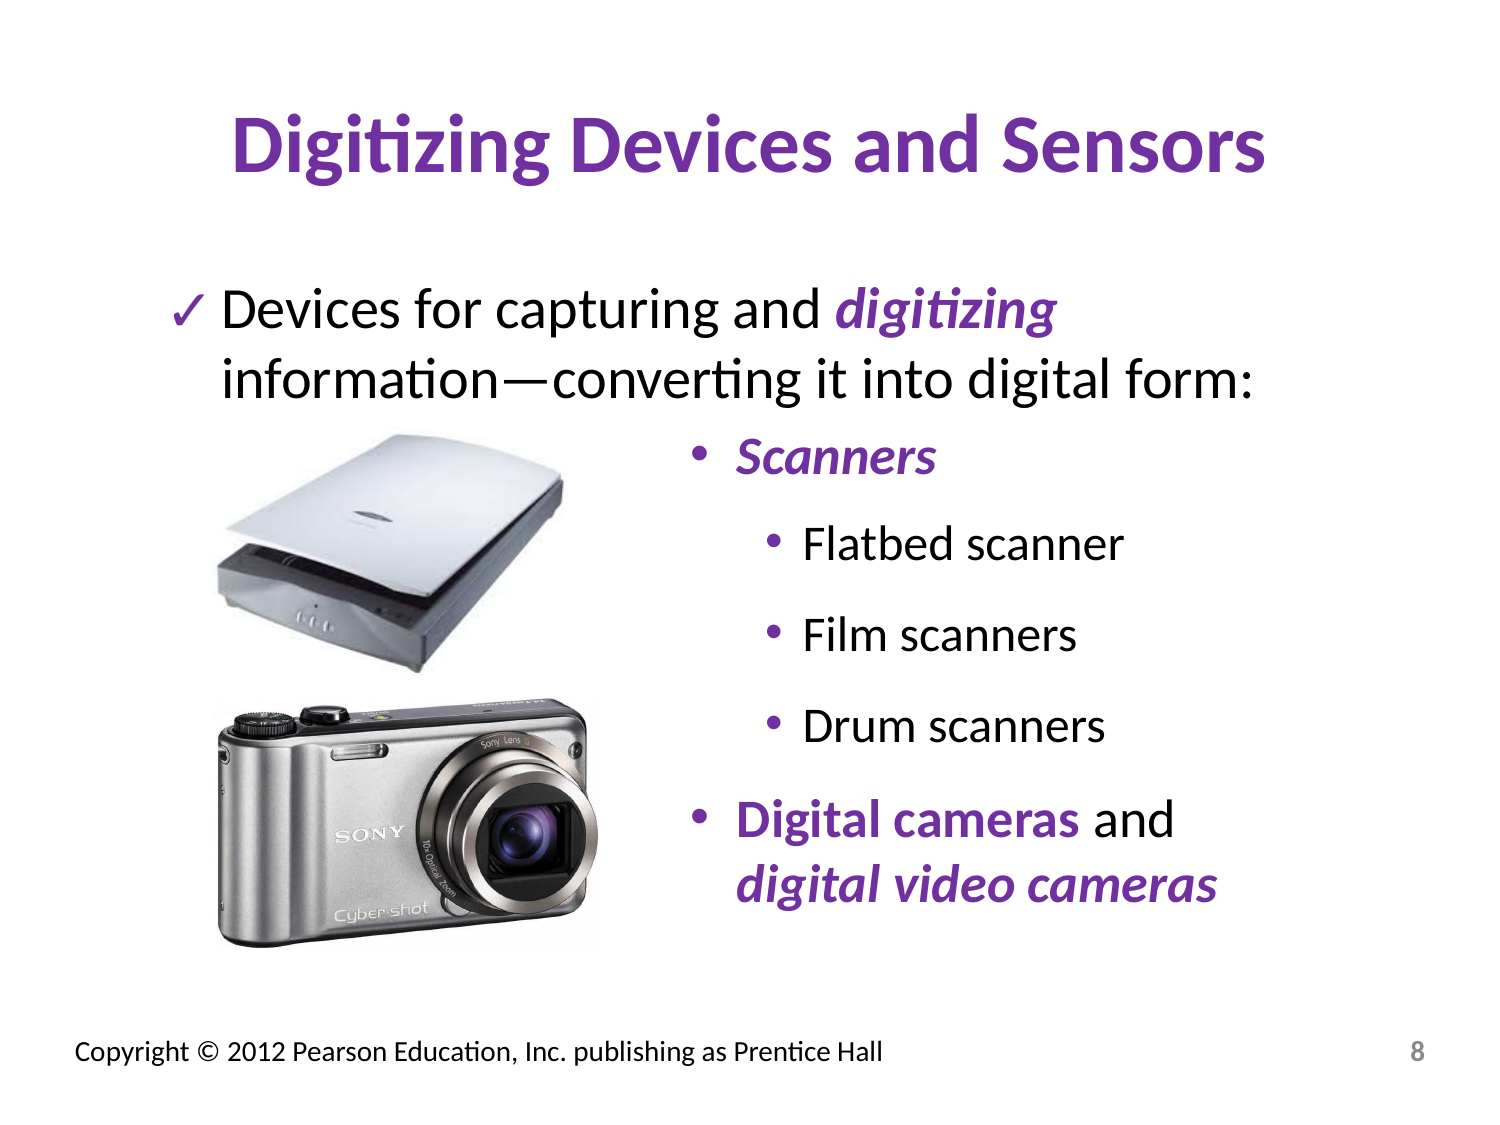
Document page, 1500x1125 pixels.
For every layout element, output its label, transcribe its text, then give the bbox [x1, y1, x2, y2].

title Digitizing Devices and Sensors [75, 45, 1425, 233]
slide_number ‹#› [1090, 1025, 1441, 1076]
list Scanners Flatbed scanner Film scanners Drum scanners Digital cameras and digital video cameras [600, 412, 1425, 1025]
text_box Devices for capturing and digitizing information—converting it into digital form: [149, 262, 1350, 419]
picture [211, 425, 569, 677]
picture [213, 698, 601, 949]
